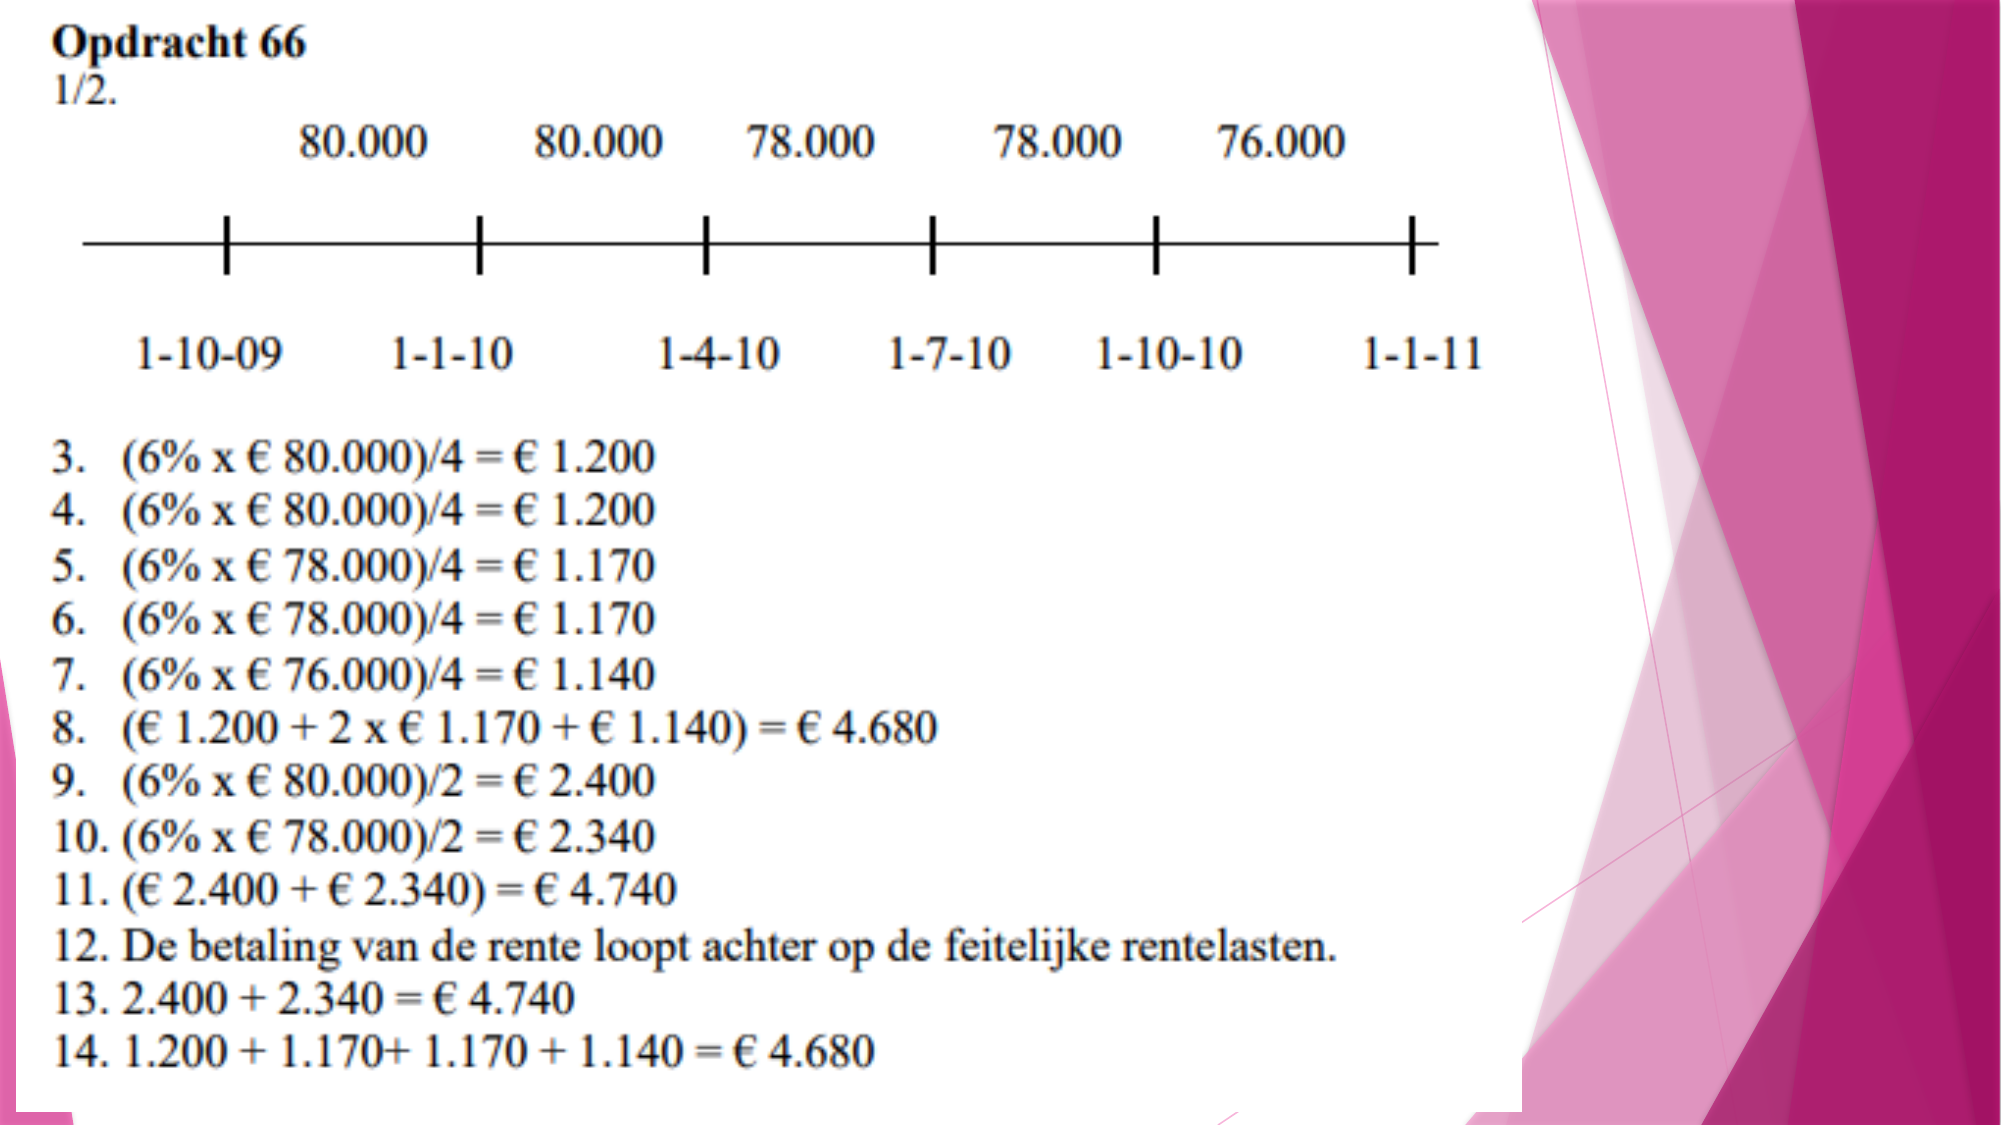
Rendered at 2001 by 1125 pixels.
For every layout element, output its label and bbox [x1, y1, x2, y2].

picture [15, 0, 1522, 1112]
